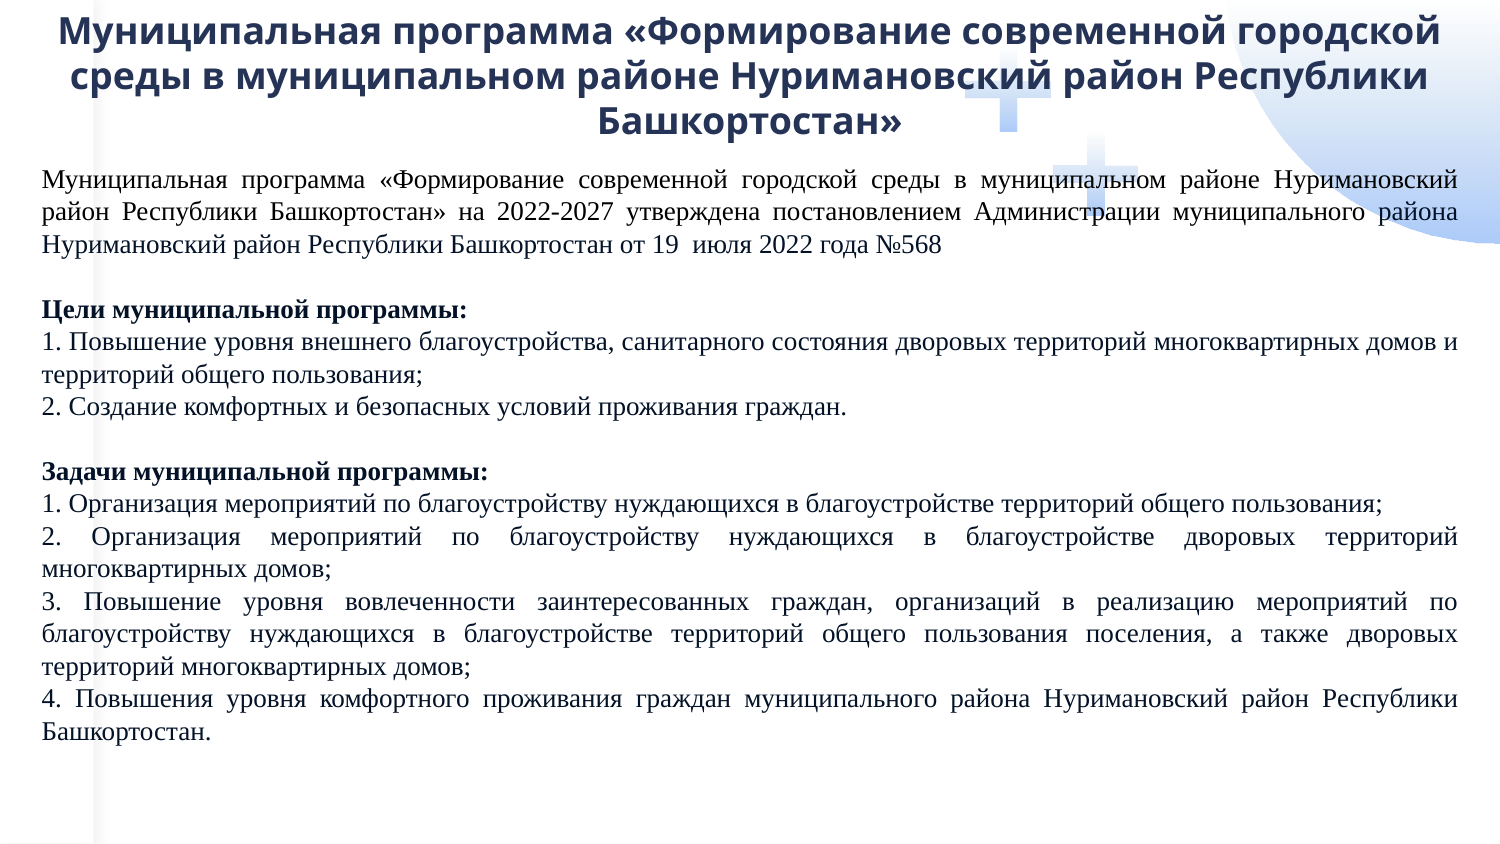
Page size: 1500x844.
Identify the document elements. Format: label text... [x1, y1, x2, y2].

text_box Муниципальная программа «Формирование современной городской среды в муниципальном районе Нуримановский район Республики Башкортостан» [0, 0, 1500, 130]
text_box Муниципальная программа «Формирование современной городской среды в муниципальном районе Нуримановский район Республики Башкортостан» на 2022-2027 утверждена постановлением Администрации муниципального района Нуримановский район Республики Башкортостан от 19 июля 2022 года №568 Цели муниципальной программы: 1. Повышение уровня внешнего благоустройства, санитарного состояния дворовых территорий многоквартирных домов и территорий общего пользования; 2. Создание комфортных и безопасных условий проживания граждан. Задачи муниципальной программы: 1. Организация мероприятий по благоустройству нуждающихся в благоустройстве территорий общего пользования; 2. Организация мероприятий по благоустройству нуждающихся в благоустройстве дворовых территорий многоквартирных домов; 3. Повышение уровня вовлеченности заинтересованных граждан, организаций в реализацию мероприятий по благоустройству нуждающихся в благоустройстве территорий общего пользования поселения, а также дворовых территорий многоквартирных домов; 4. Повышения уровня комфортного проживания граждан муниципального района Нуримановский район Республики Башкортостан. [26, 153, 1473, 754]
